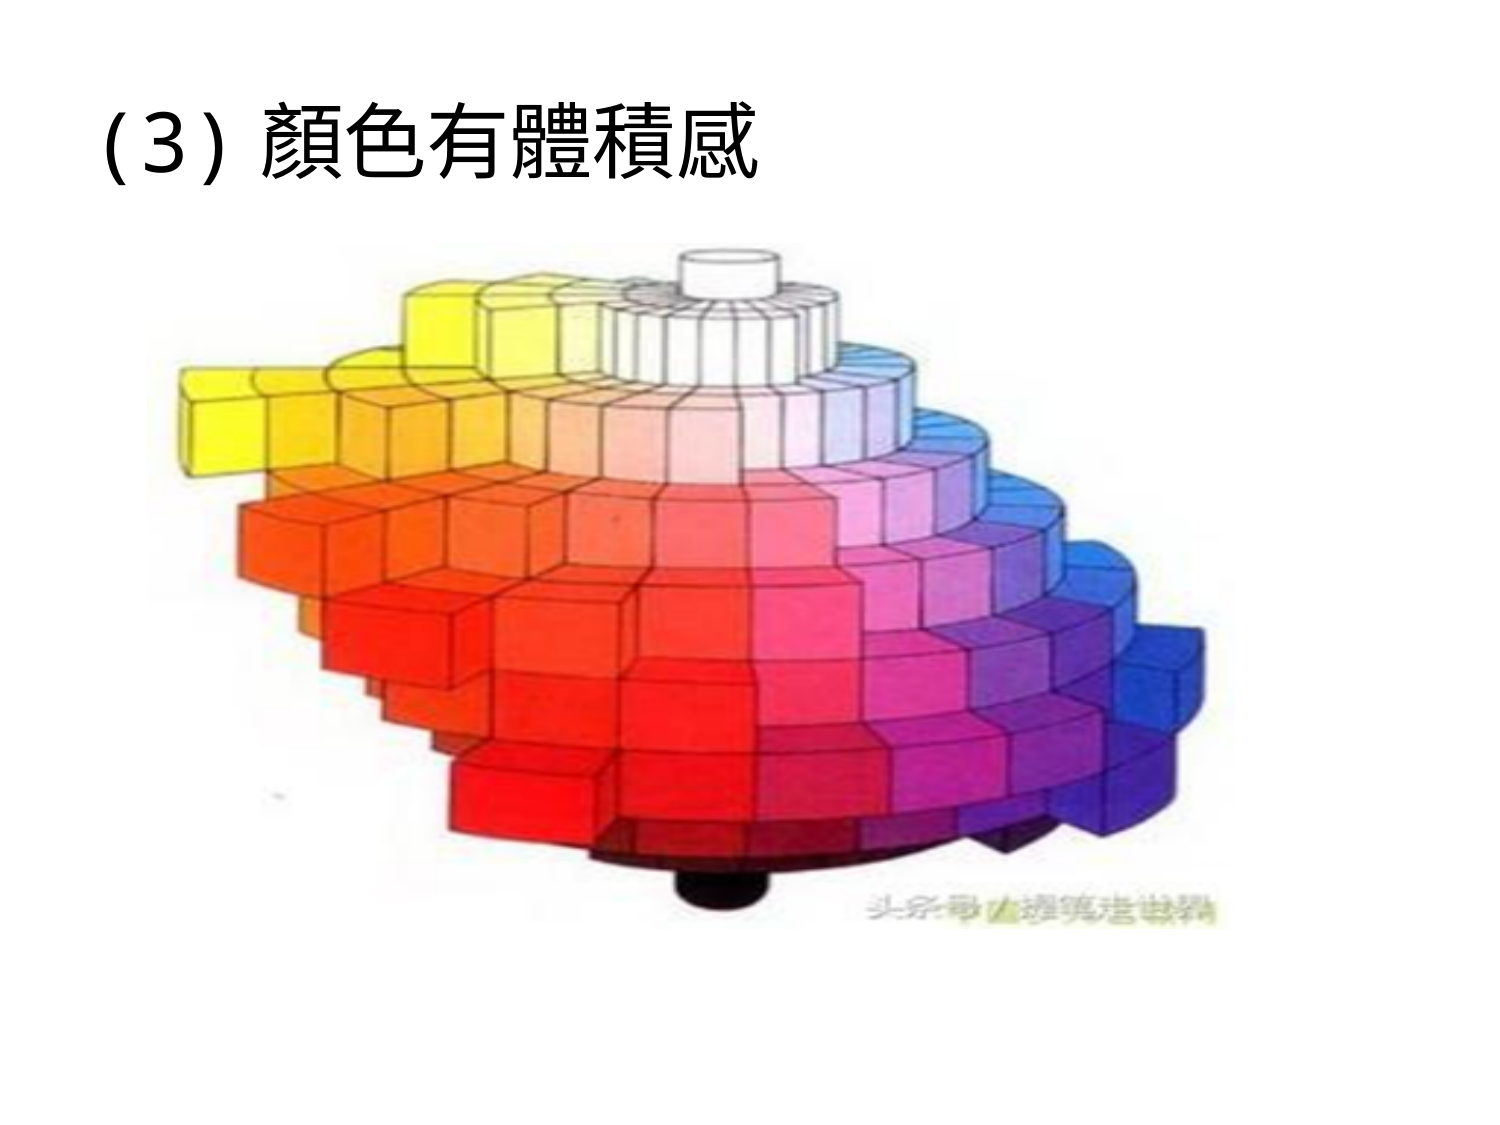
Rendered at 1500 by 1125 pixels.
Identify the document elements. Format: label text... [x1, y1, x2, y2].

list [147, 243, 1235, 929]
title (3)顏色有體積感 [75, 45, 1425, 233]
